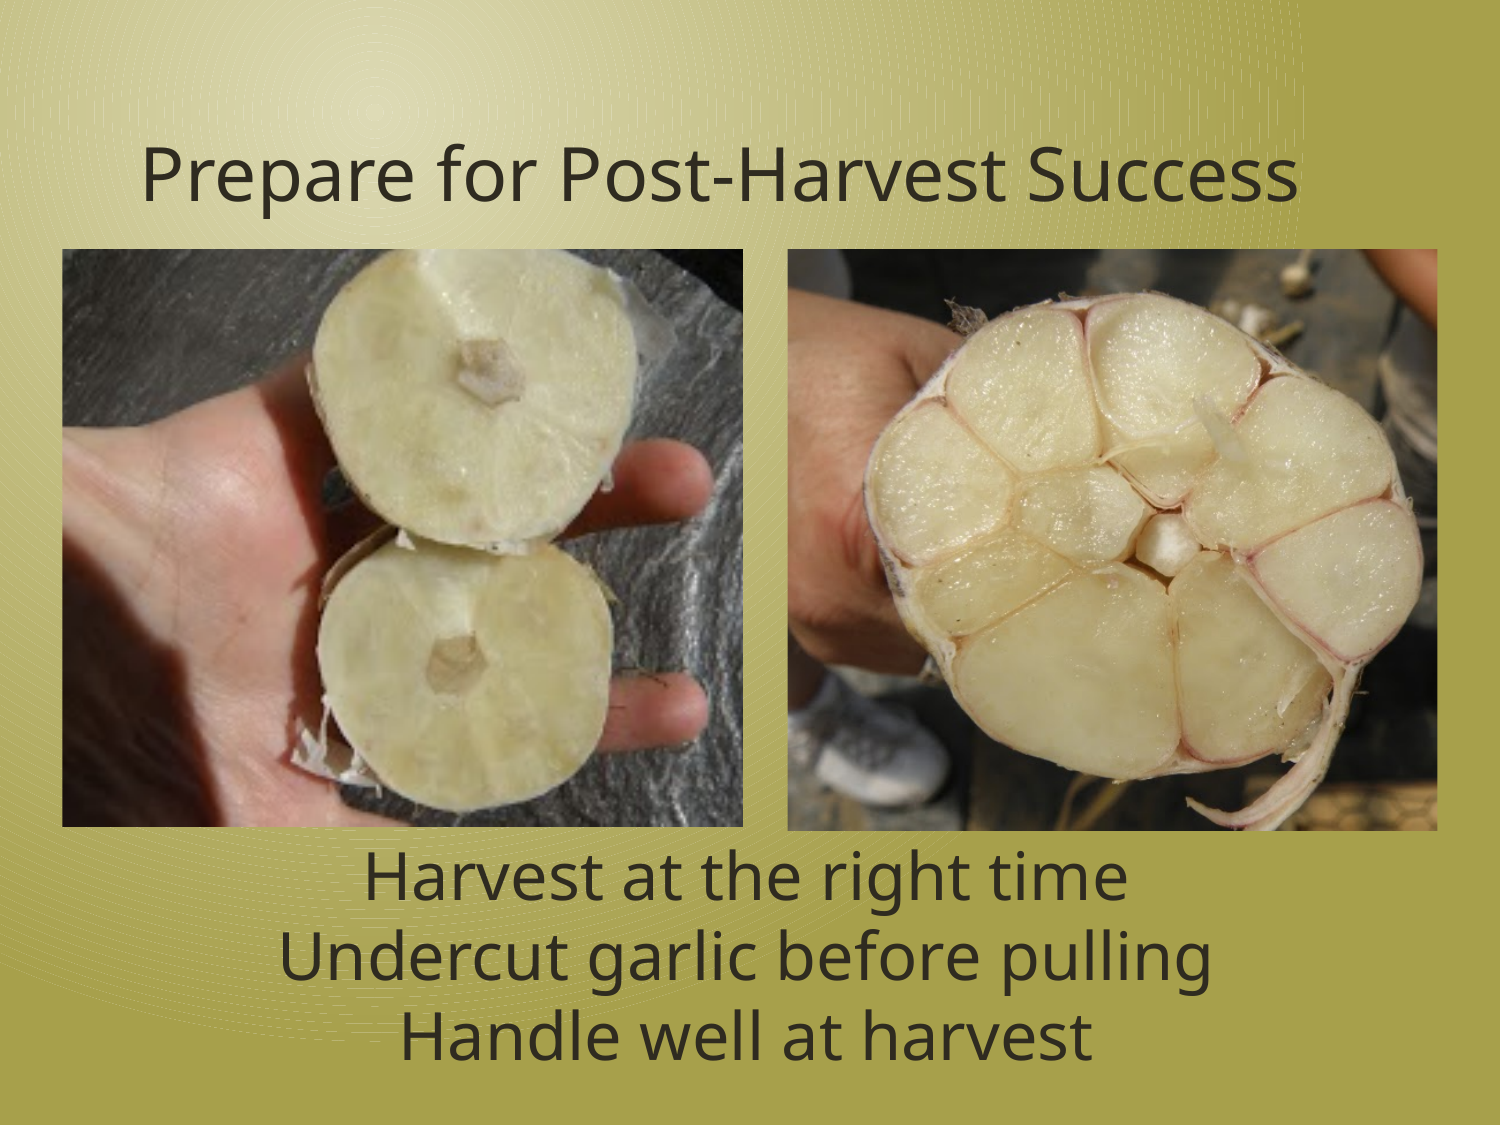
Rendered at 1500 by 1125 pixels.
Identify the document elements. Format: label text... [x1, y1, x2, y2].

title Harvest at the right time Undercut garlic before pulling Handle well at harvest [55, 826, 1438, 1119]
picture [62, 249, 744, 827]
picture [787, 249, 1438, 832]
text_box Prepare for Post-Harvest Success [124, 118, 1325, 224]
